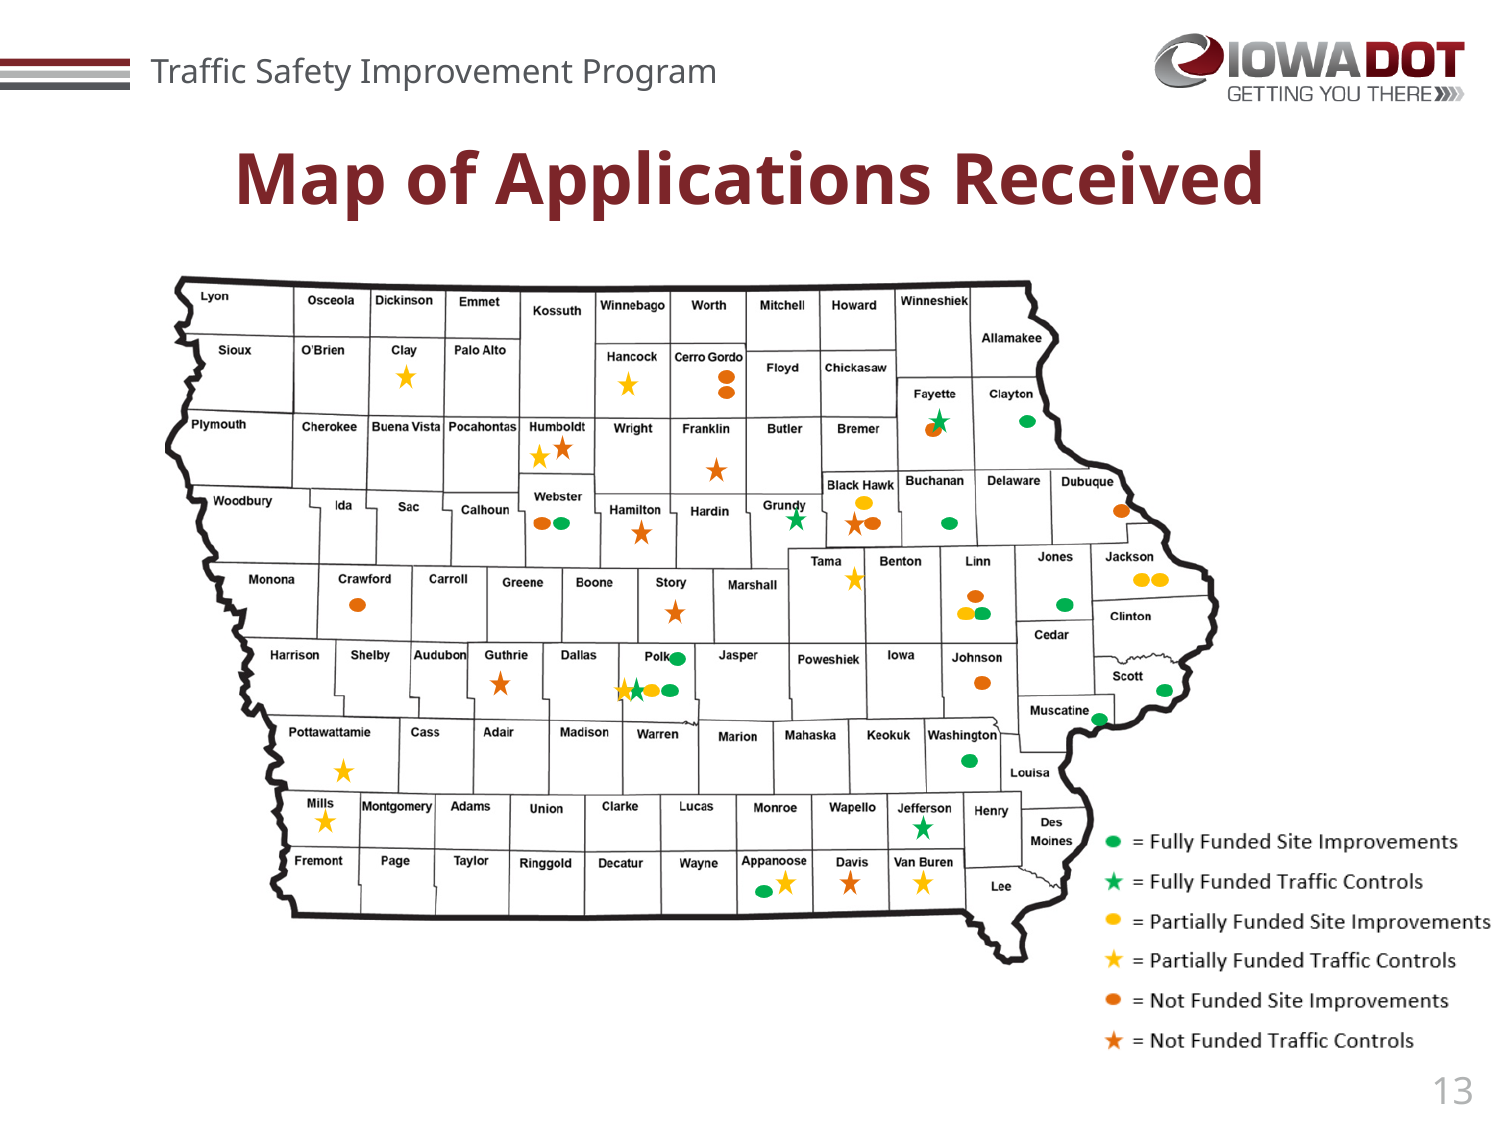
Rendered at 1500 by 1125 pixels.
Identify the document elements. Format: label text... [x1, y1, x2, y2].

picture [1147, 23, 1471, 114]
picture [164, 269, 1500, 1062]
title Map of Applications Received [103, 152, 1397, 200]
